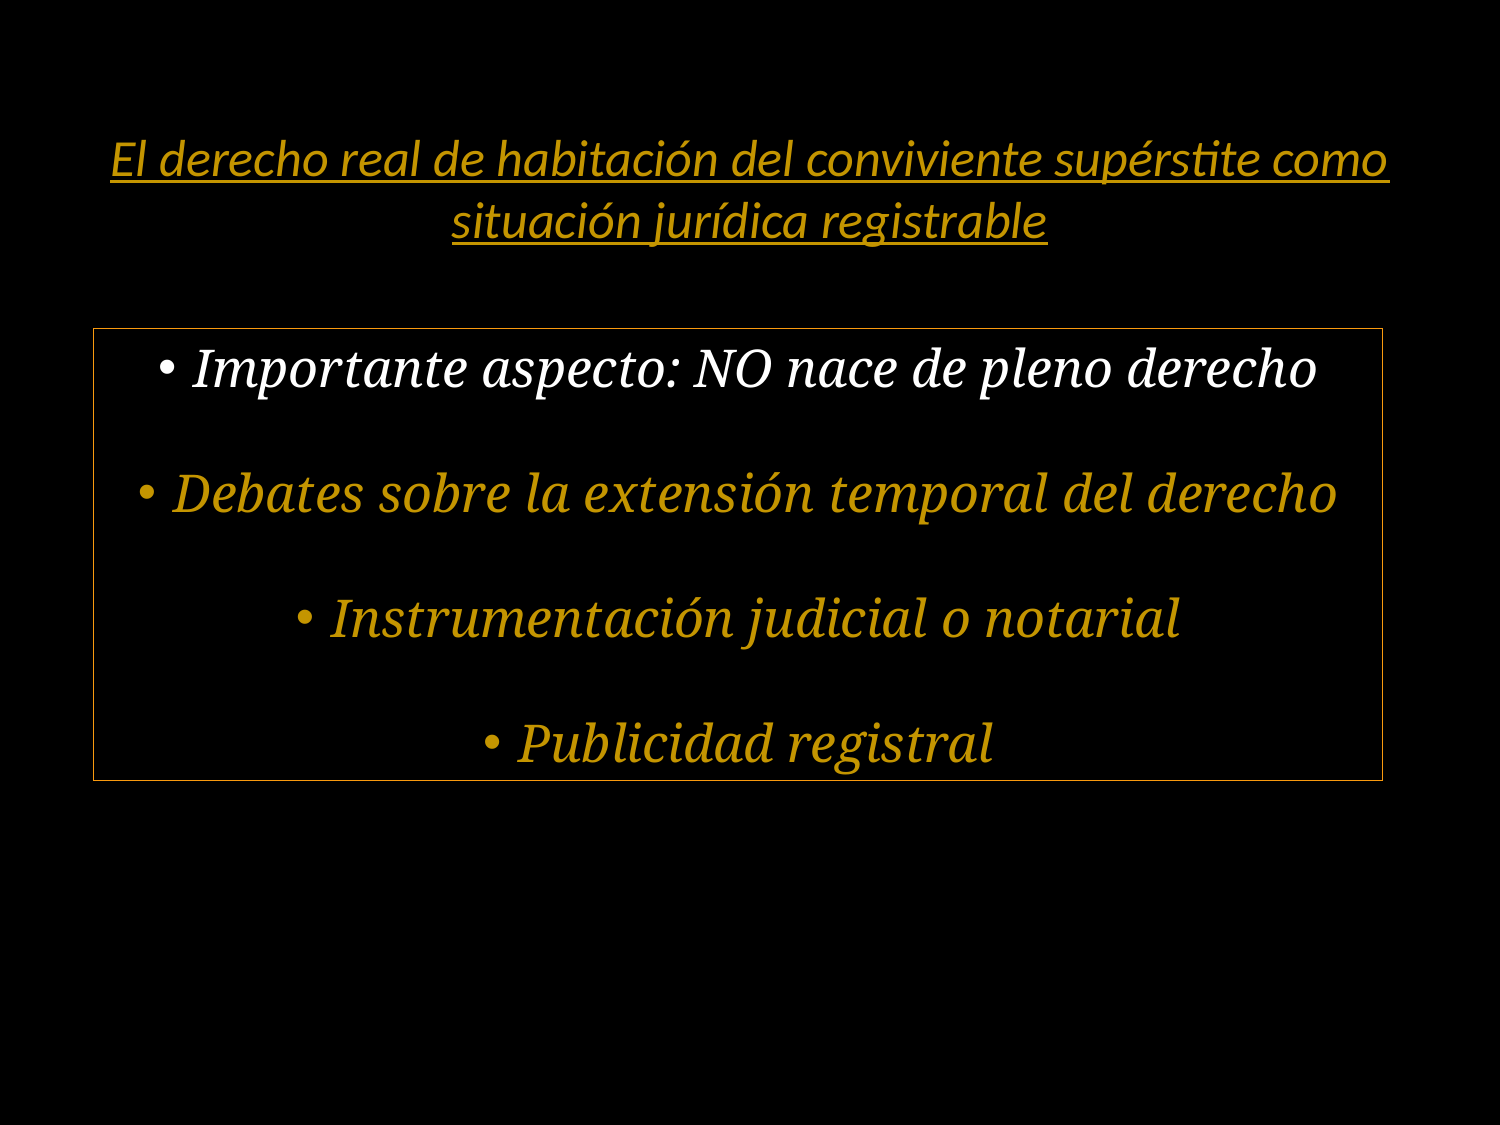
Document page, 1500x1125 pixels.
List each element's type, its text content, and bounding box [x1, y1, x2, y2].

title El derecho real de habitación del conviviente supérstite como situación jurídica registrable [74, 44, 1426, 329]
text_box Importante aspecto: NO nace de pleno derecho Debates sobre la extensión temporal del derecho Instrumentación judicial o notarial Publicidad registral [93, 328, 1383, 781]
